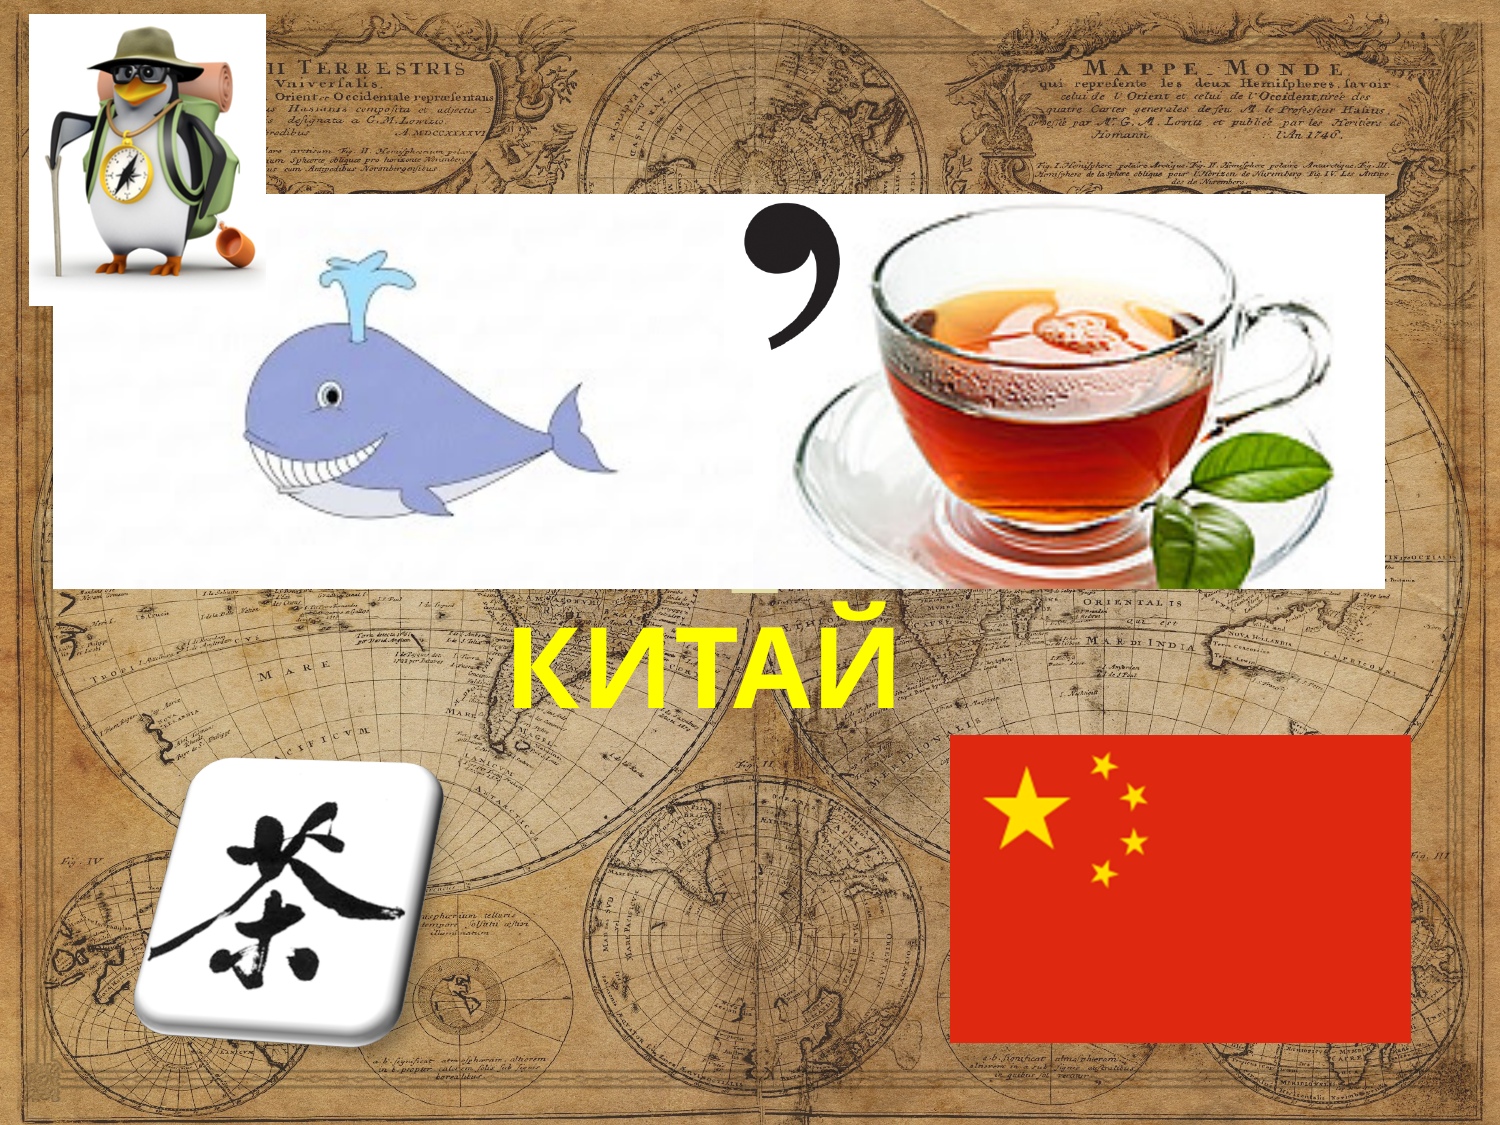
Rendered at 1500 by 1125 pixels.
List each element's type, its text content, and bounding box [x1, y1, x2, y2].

text_box КИТАЙ [362, 599, 1048, 739]
picture [0, 0, 1500, 1125]
